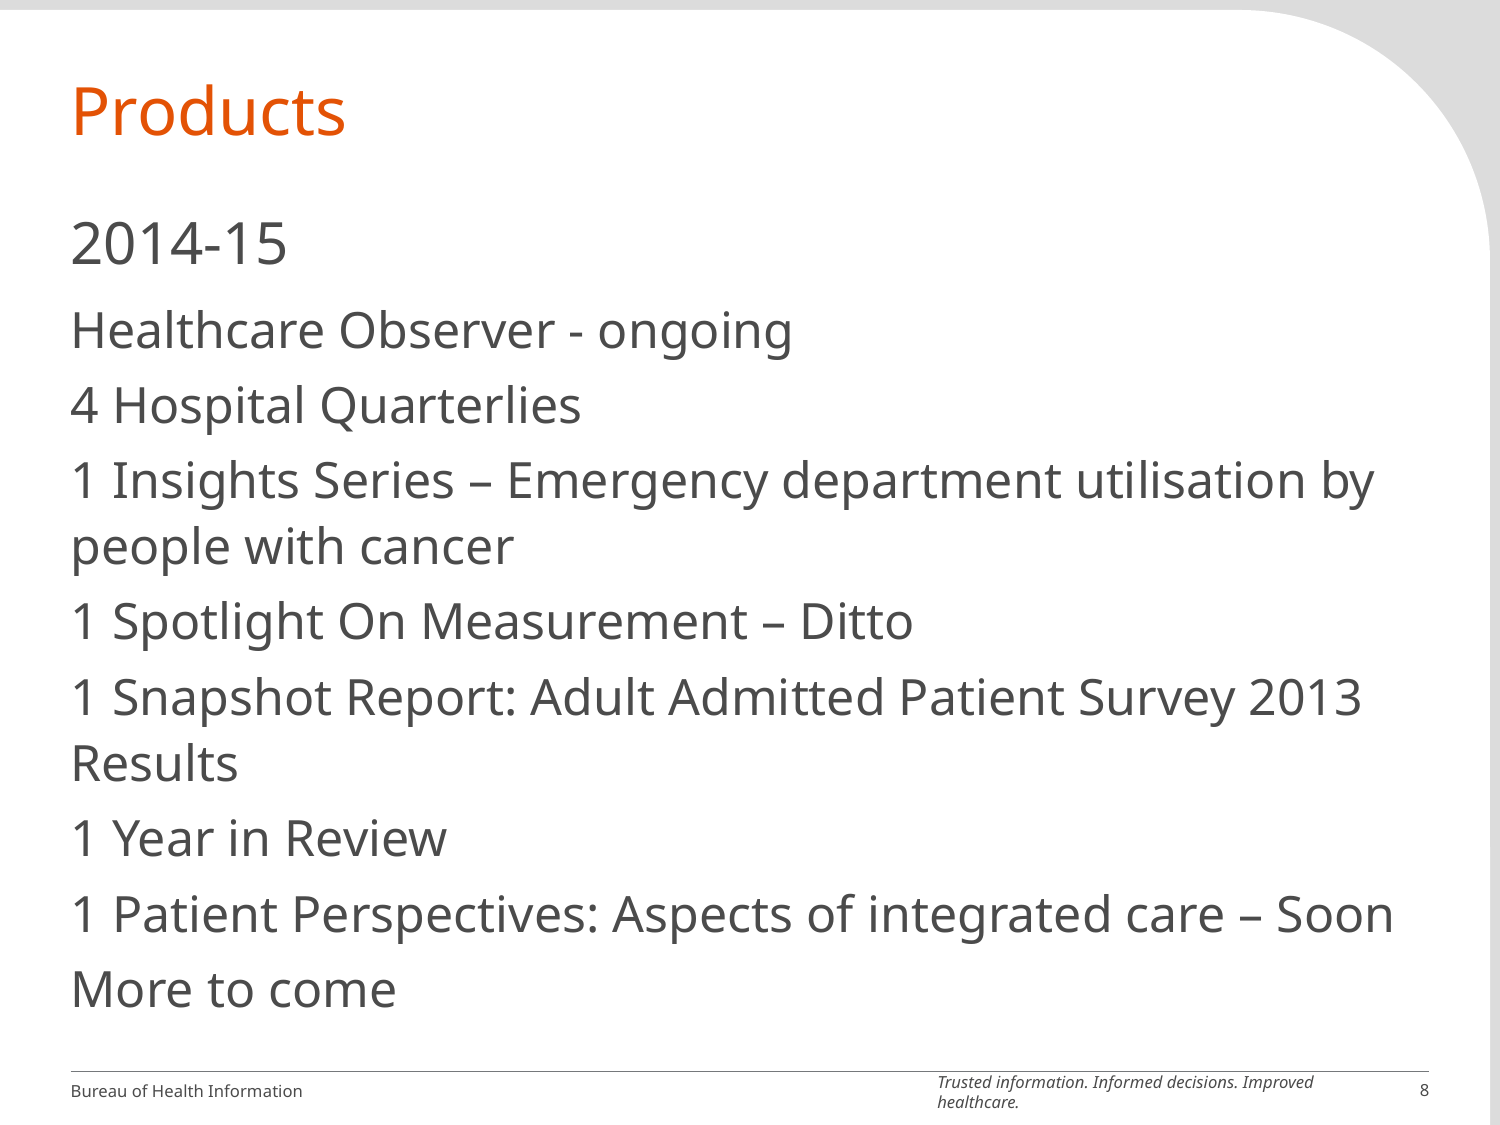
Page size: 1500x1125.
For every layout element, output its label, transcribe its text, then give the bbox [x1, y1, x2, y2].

list 2014-15 Healthcare Observer - ongoing 4 Hospital Quarterlies 1 Insights Series – Emergency department utilisation by people with cancer 1 Spotlight On Measurement – Ditto 1 Snapshot Report: Adult Admitted Patient Survey 2013 Results 1 Year in Review 1 Patient Perspectives: Aspects of integrated care – Soon More to come [70, 199, 1430, 1014]
title Products [70, 40, 1430, 149]
